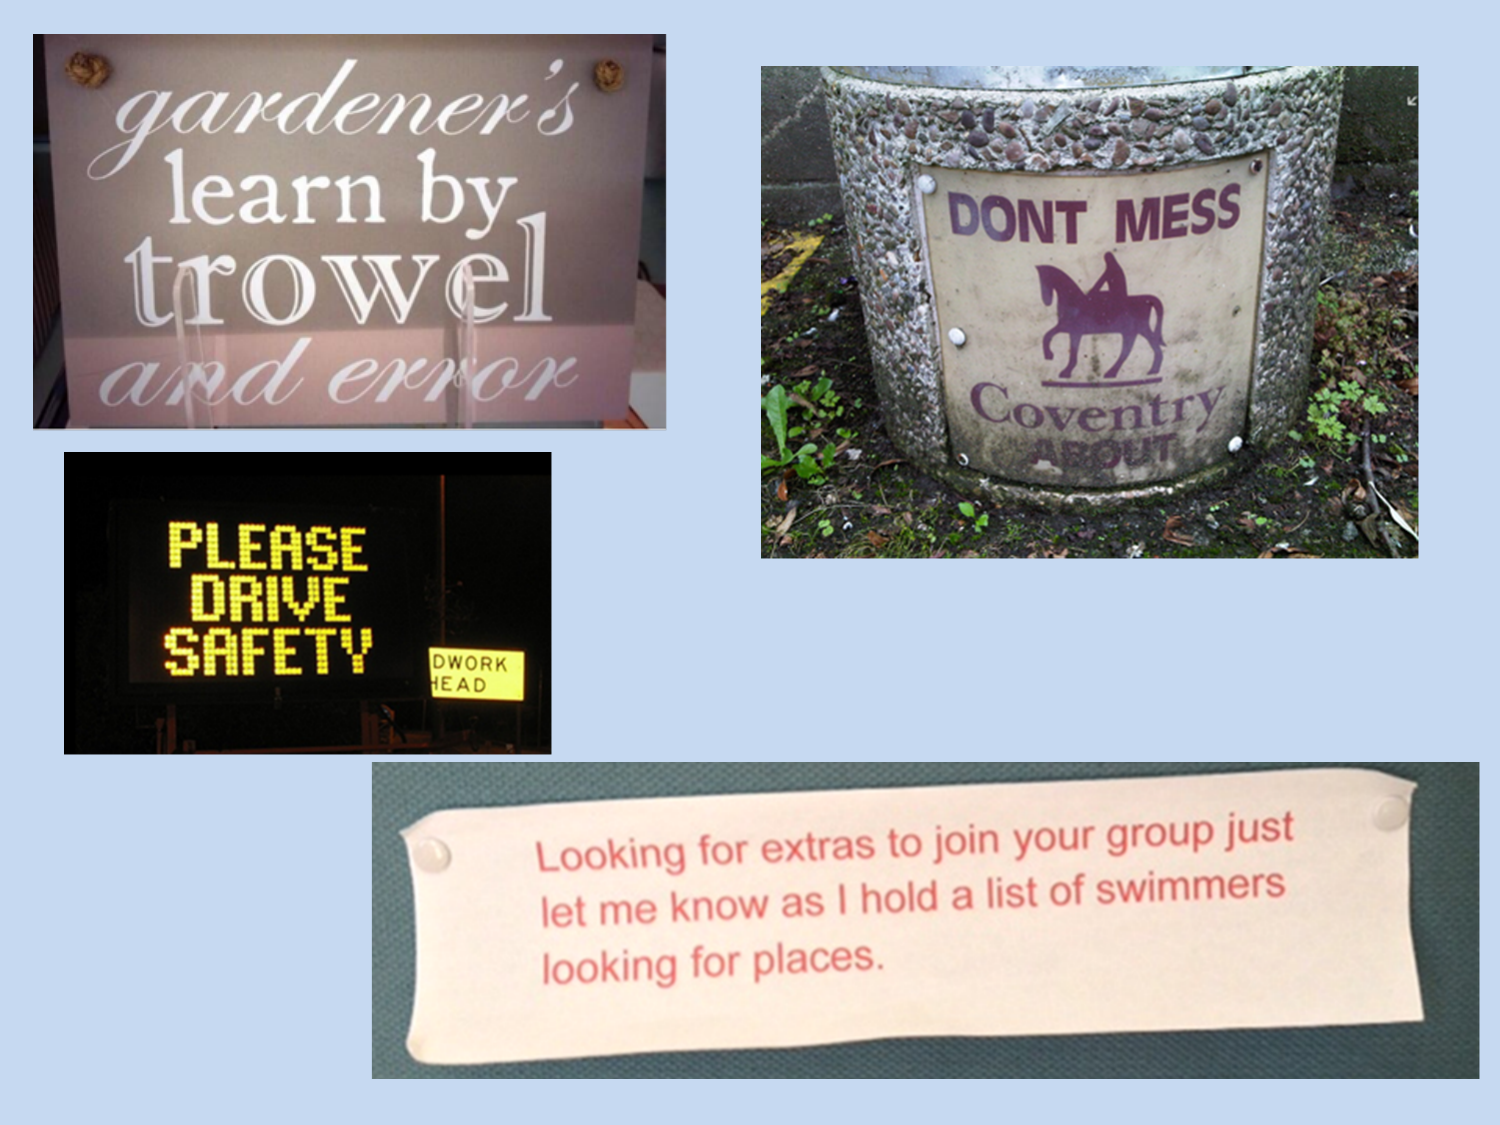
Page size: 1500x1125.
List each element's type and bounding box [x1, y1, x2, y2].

picture [761, 66, 1421, 560]
picture [371, 762, 1481, 1079]
picture [32, 34, 668, 756]
